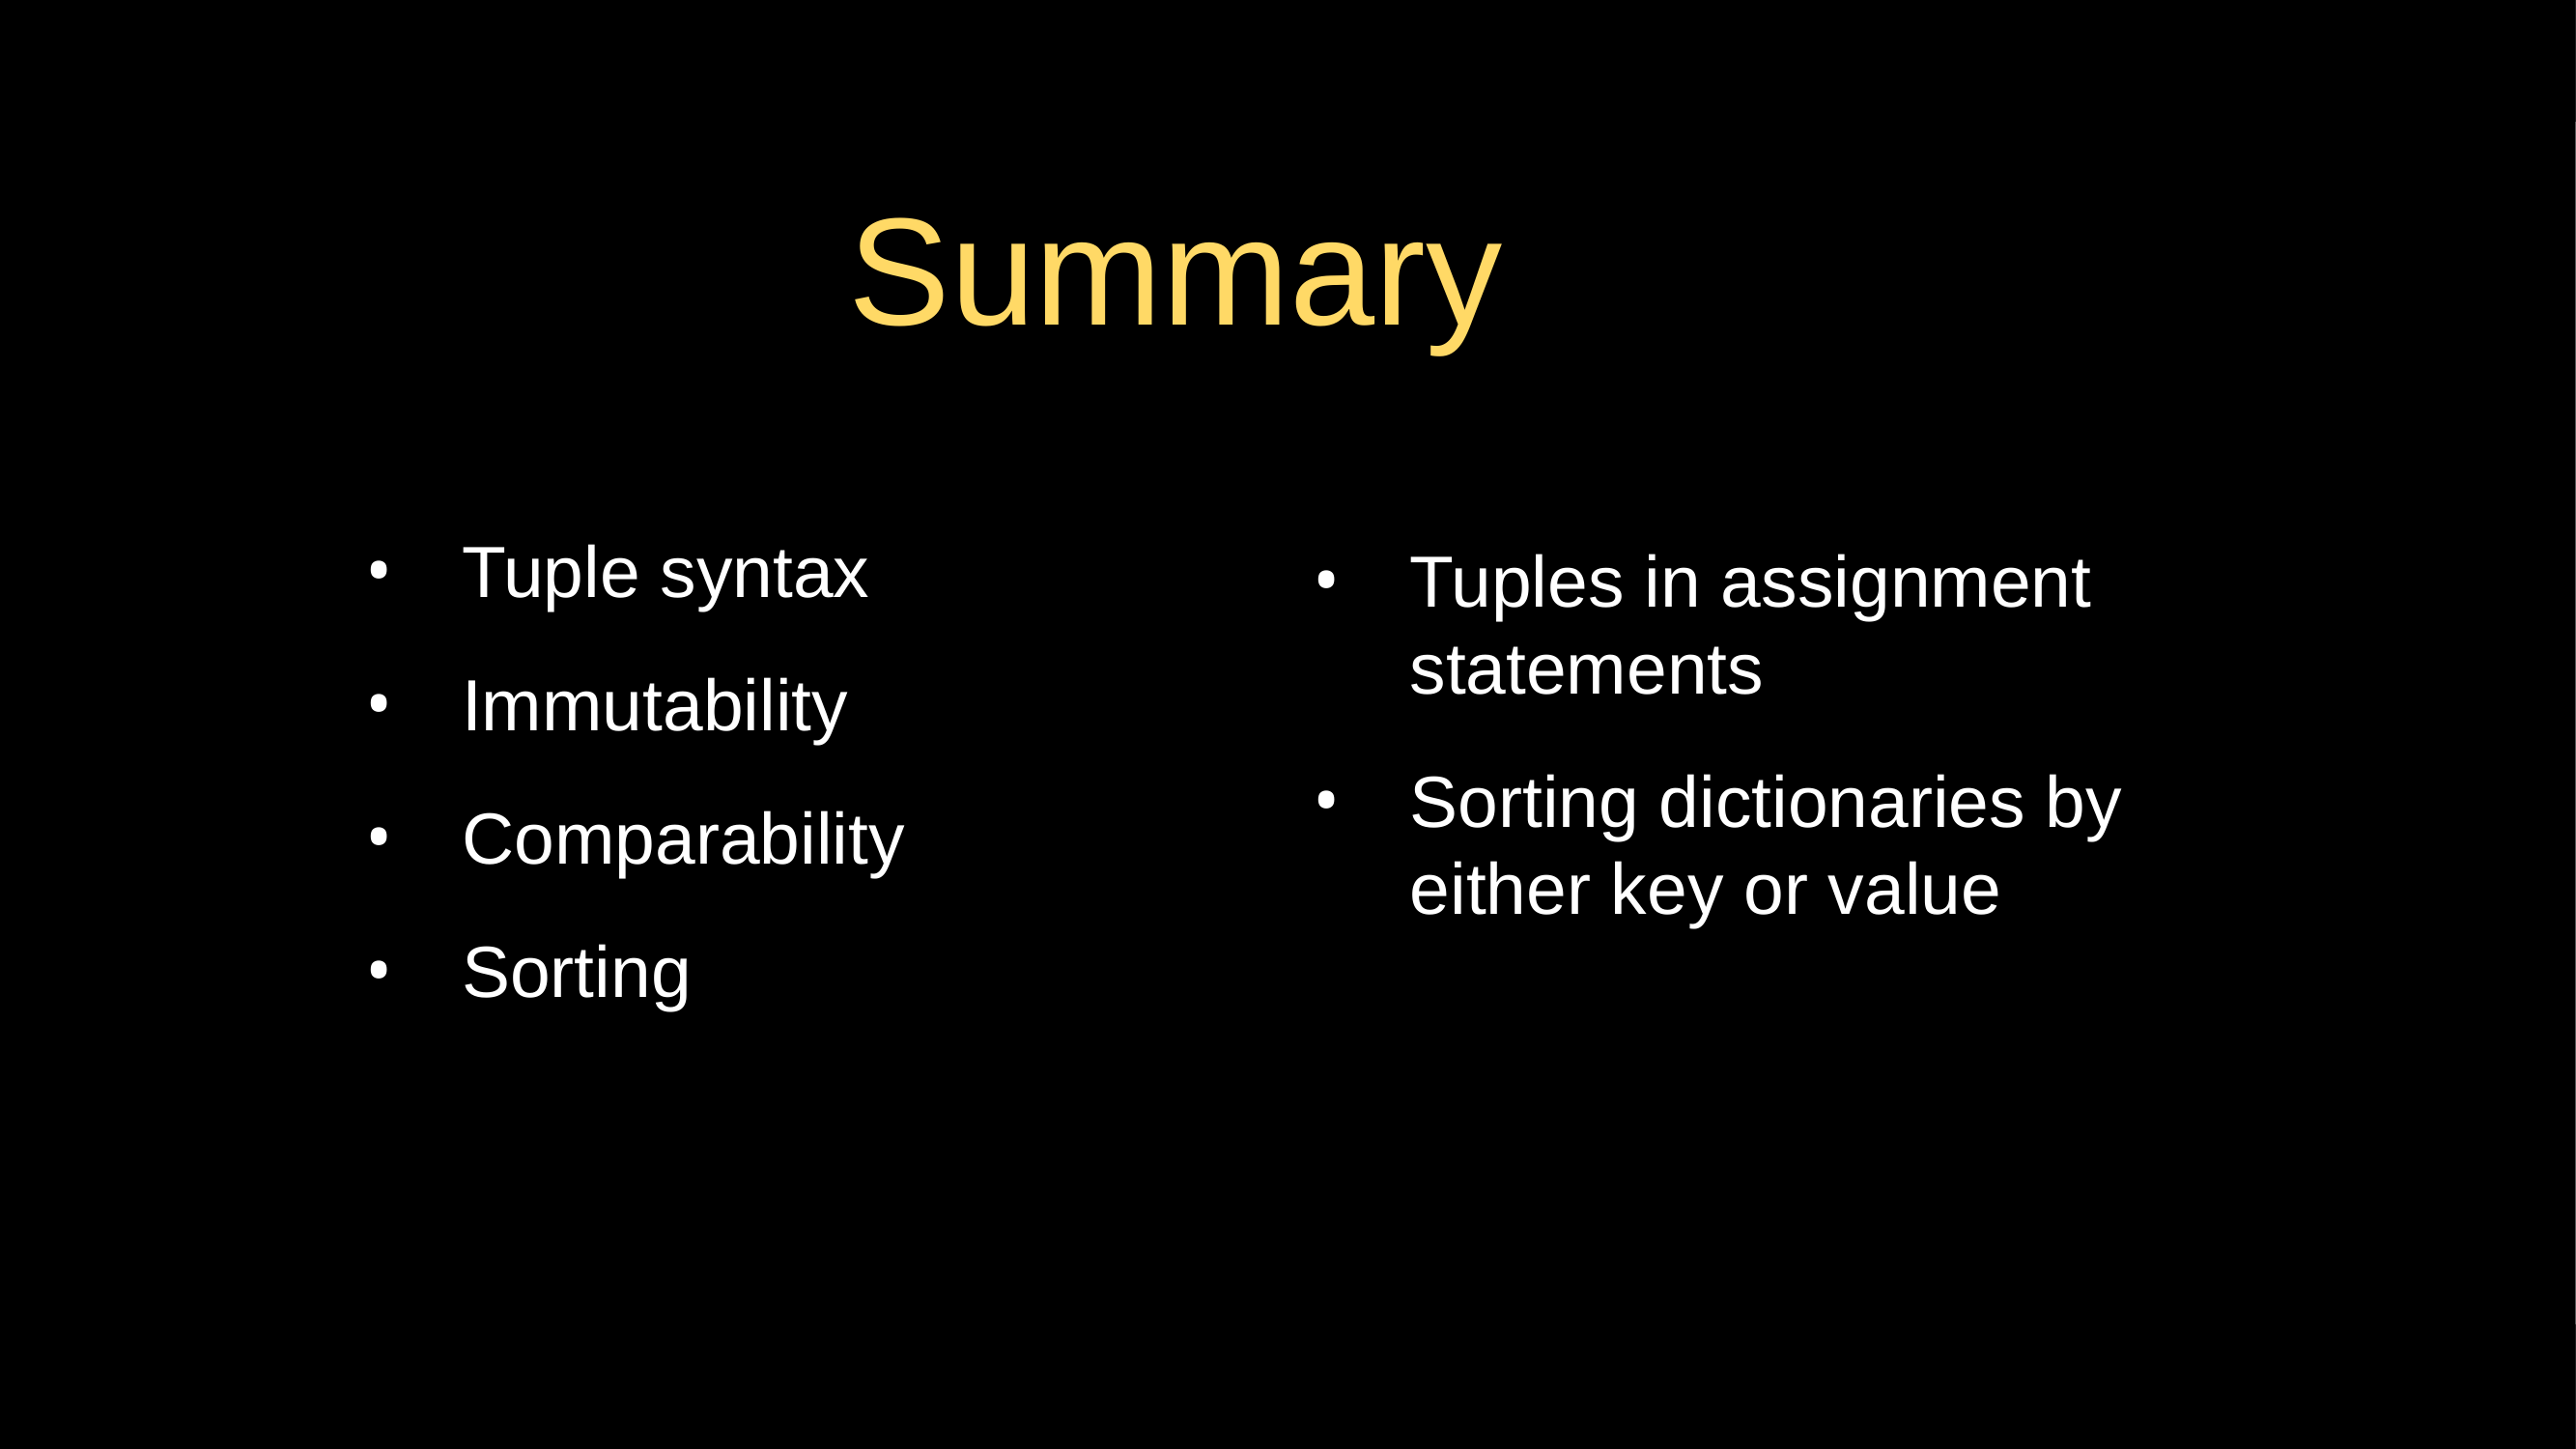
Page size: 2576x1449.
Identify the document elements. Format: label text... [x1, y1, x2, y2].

title Summary [183, 125, 2168, 403]
list Tuples in assignment statements Sorting dictionaries by either key or value [1227, 477, 2238, 986]
list Tuple syntax Immutability Comparability Sorting [278, 412, 2391, 1124]
